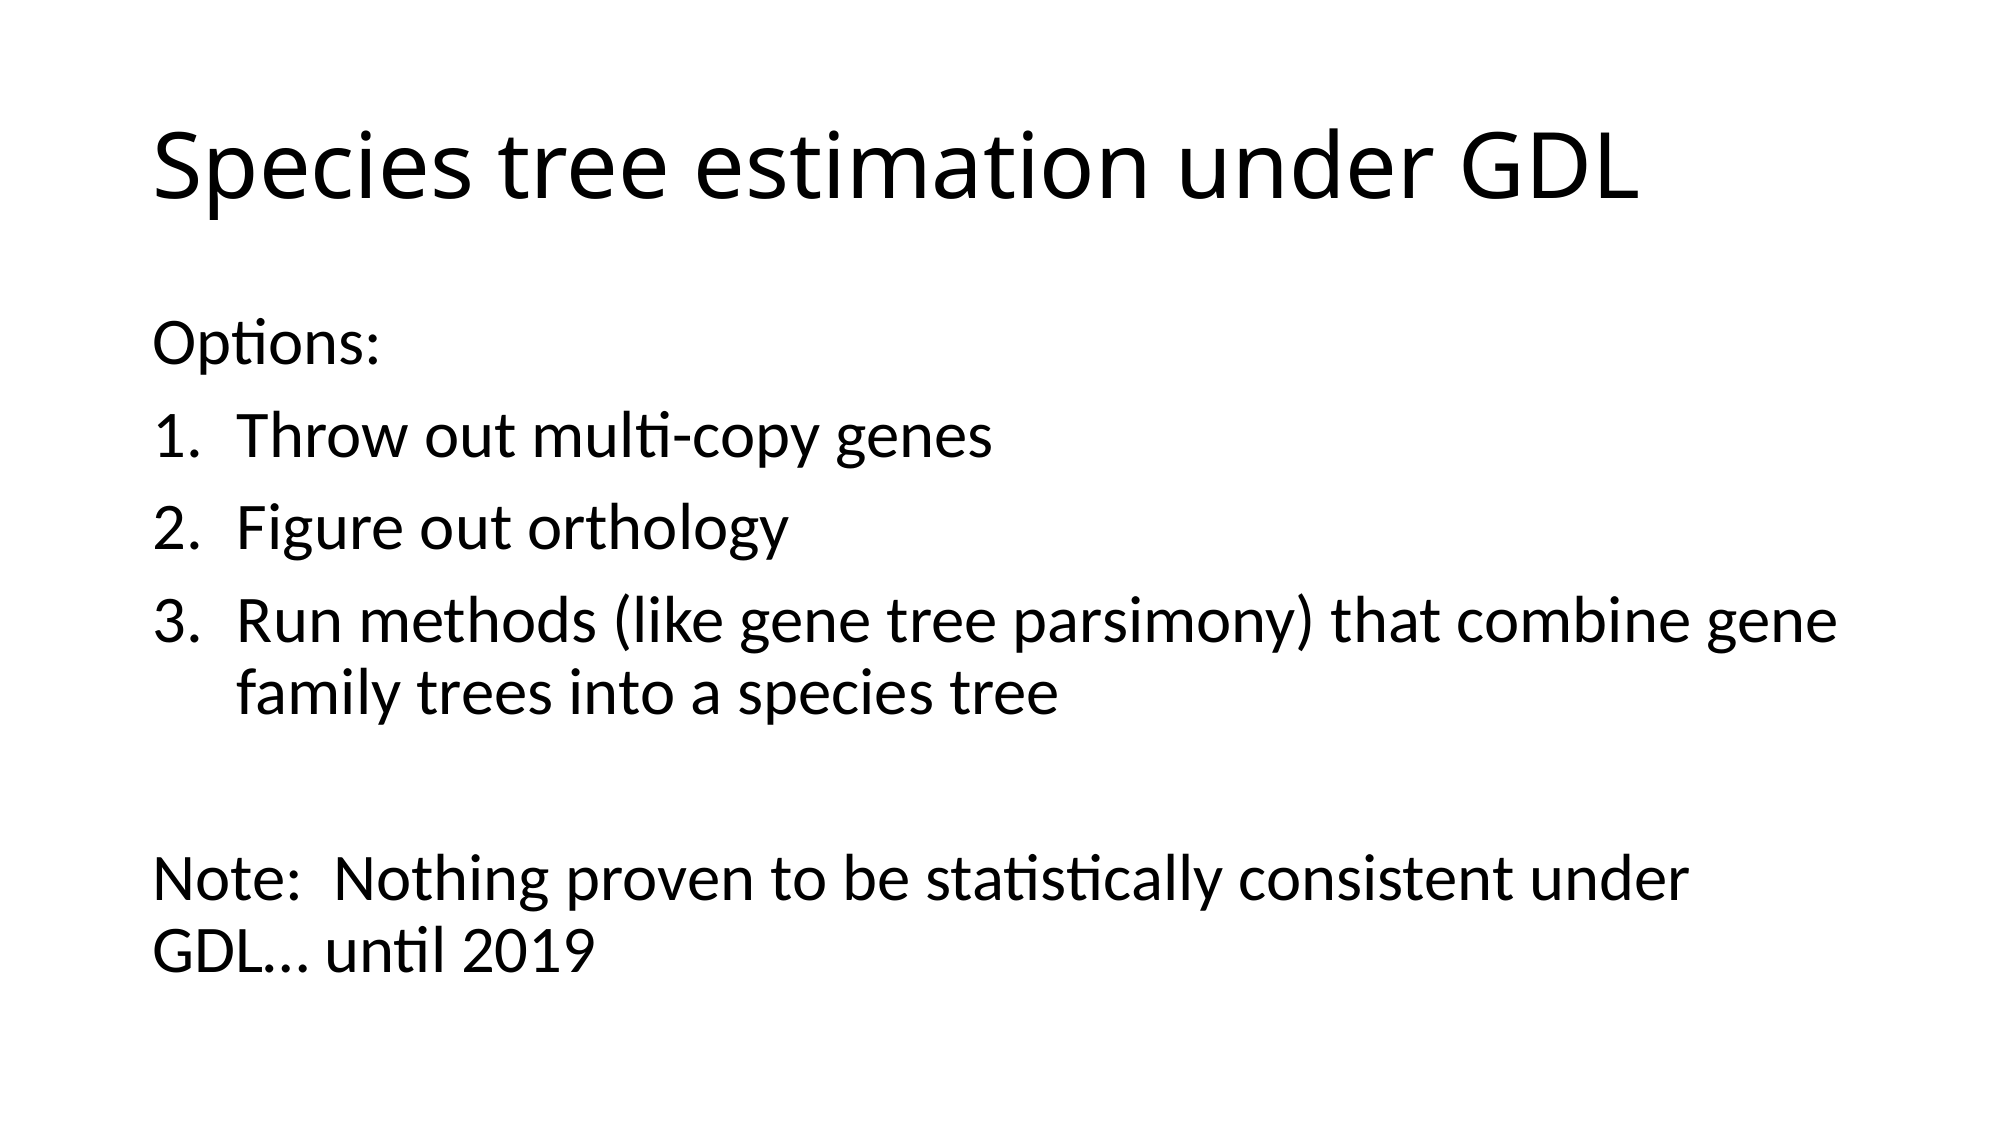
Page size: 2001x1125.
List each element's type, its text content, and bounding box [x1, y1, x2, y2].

list Options: Throw out multi-copy genes Figure out orthology Run methods (like gene tree parsimony) that combine gene family trees into a species tree Note: Nothing proven to be statistically consistent under GDL… until 2019 Nothing proven to be statistically consistent under GDL… until 2019 [137, 299, 1863, 1014]
title Species tree estimation under GDL [137, 59, 1863, 278]
